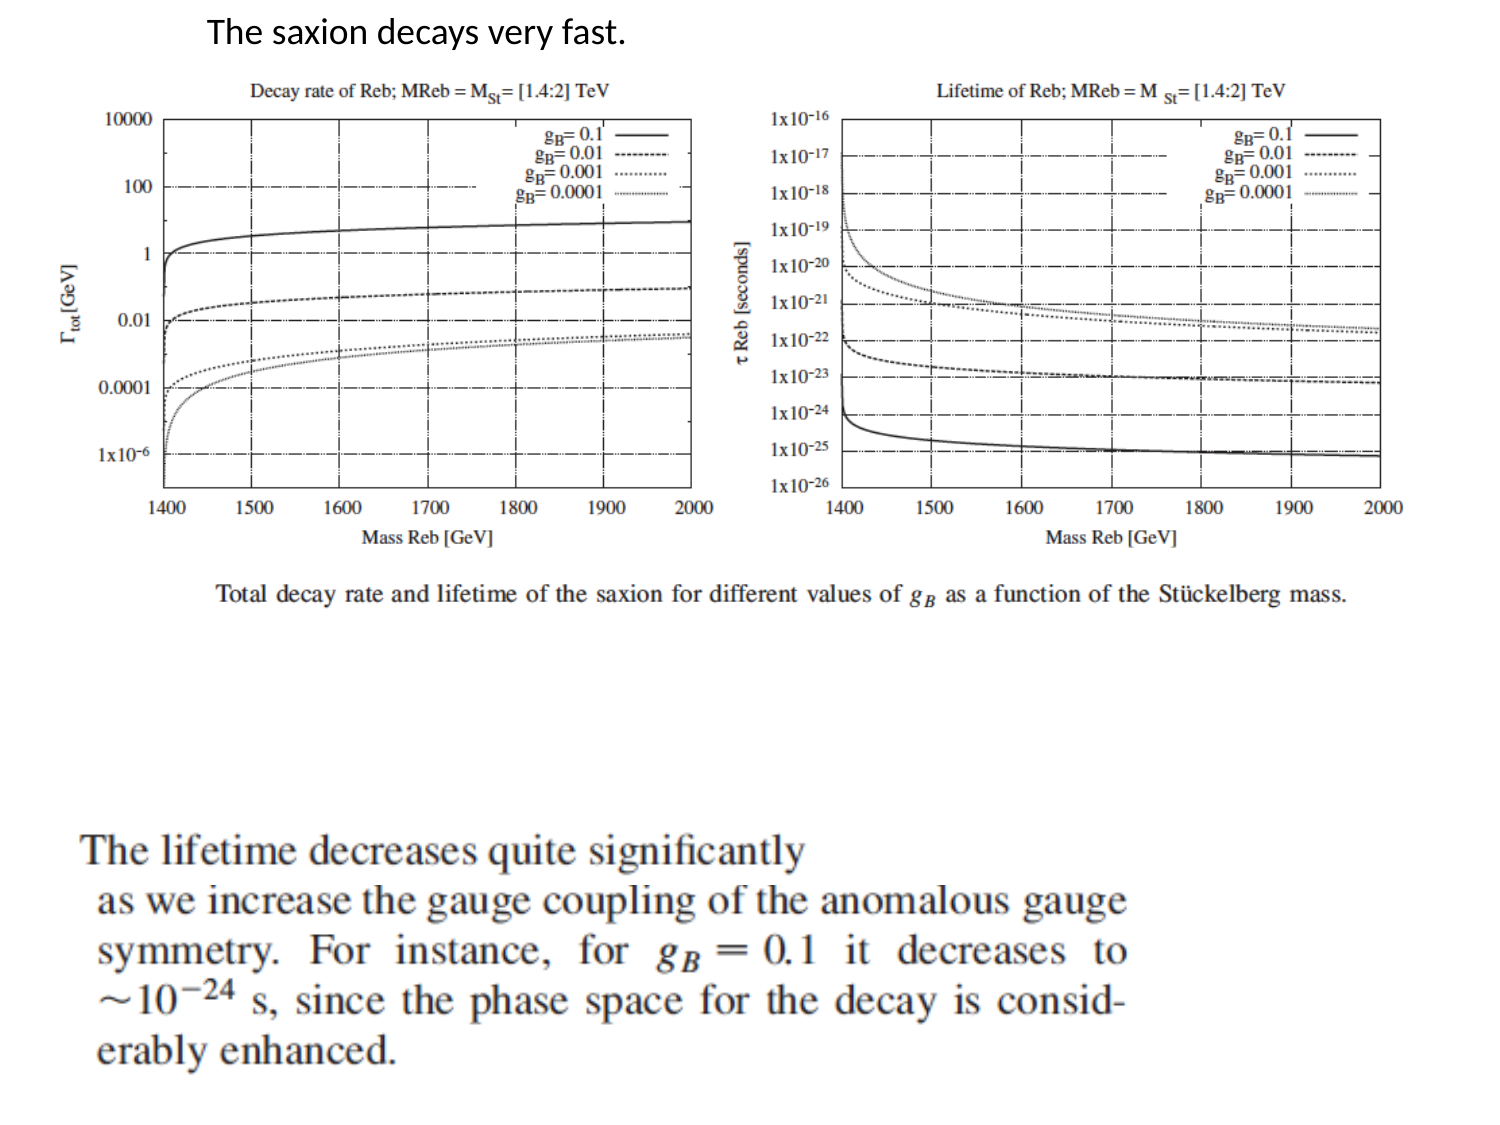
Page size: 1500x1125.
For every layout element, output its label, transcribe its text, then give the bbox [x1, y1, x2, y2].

picture [59, 774, 1175, 1078]
picture [0, 64, 1500, 689]
text_box The saxion decays very fast. [192, 0, 651, 60]
